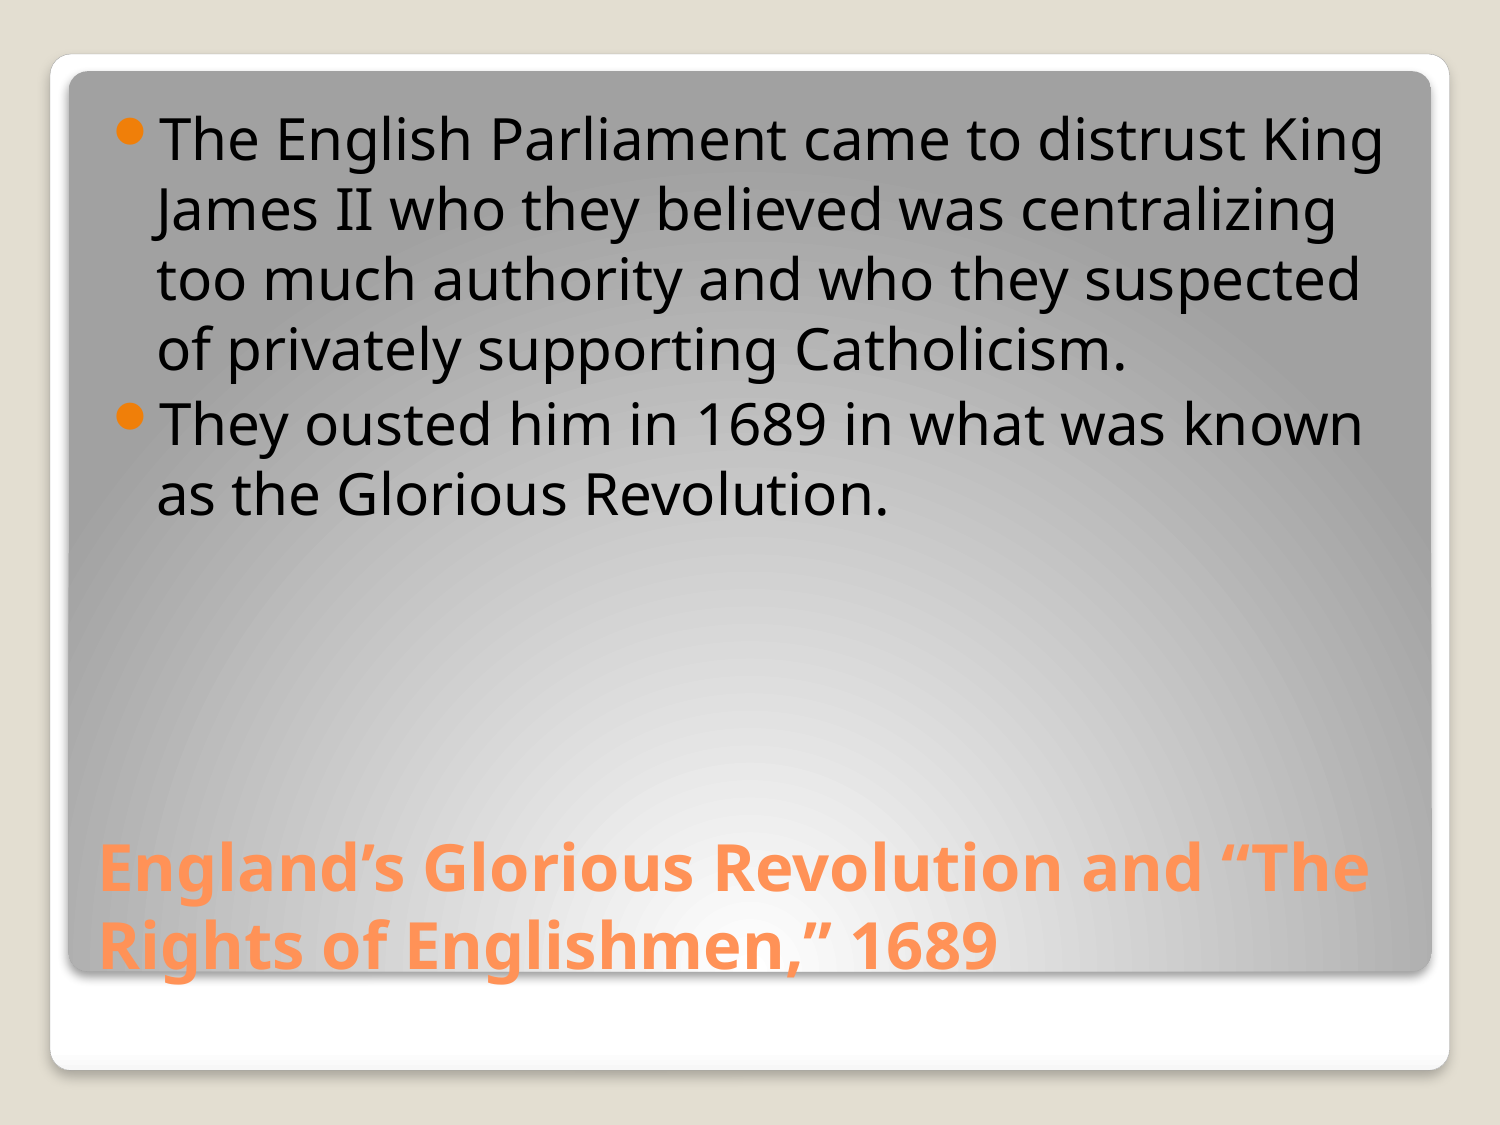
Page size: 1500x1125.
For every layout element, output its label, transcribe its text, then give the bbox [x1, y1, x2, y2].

list The English Parliament came to distrust King James II who they believed was centralizing too much authority and who they suspected of privately supporting Catholicism. They ousted him in 1689 in what was known as the Glorious Revolution. [82, 86, 1425, 774]
title England’s Glorious Revolution and “The Rights of Englishmen,” 1689 [82, 817, 1425, 990]
